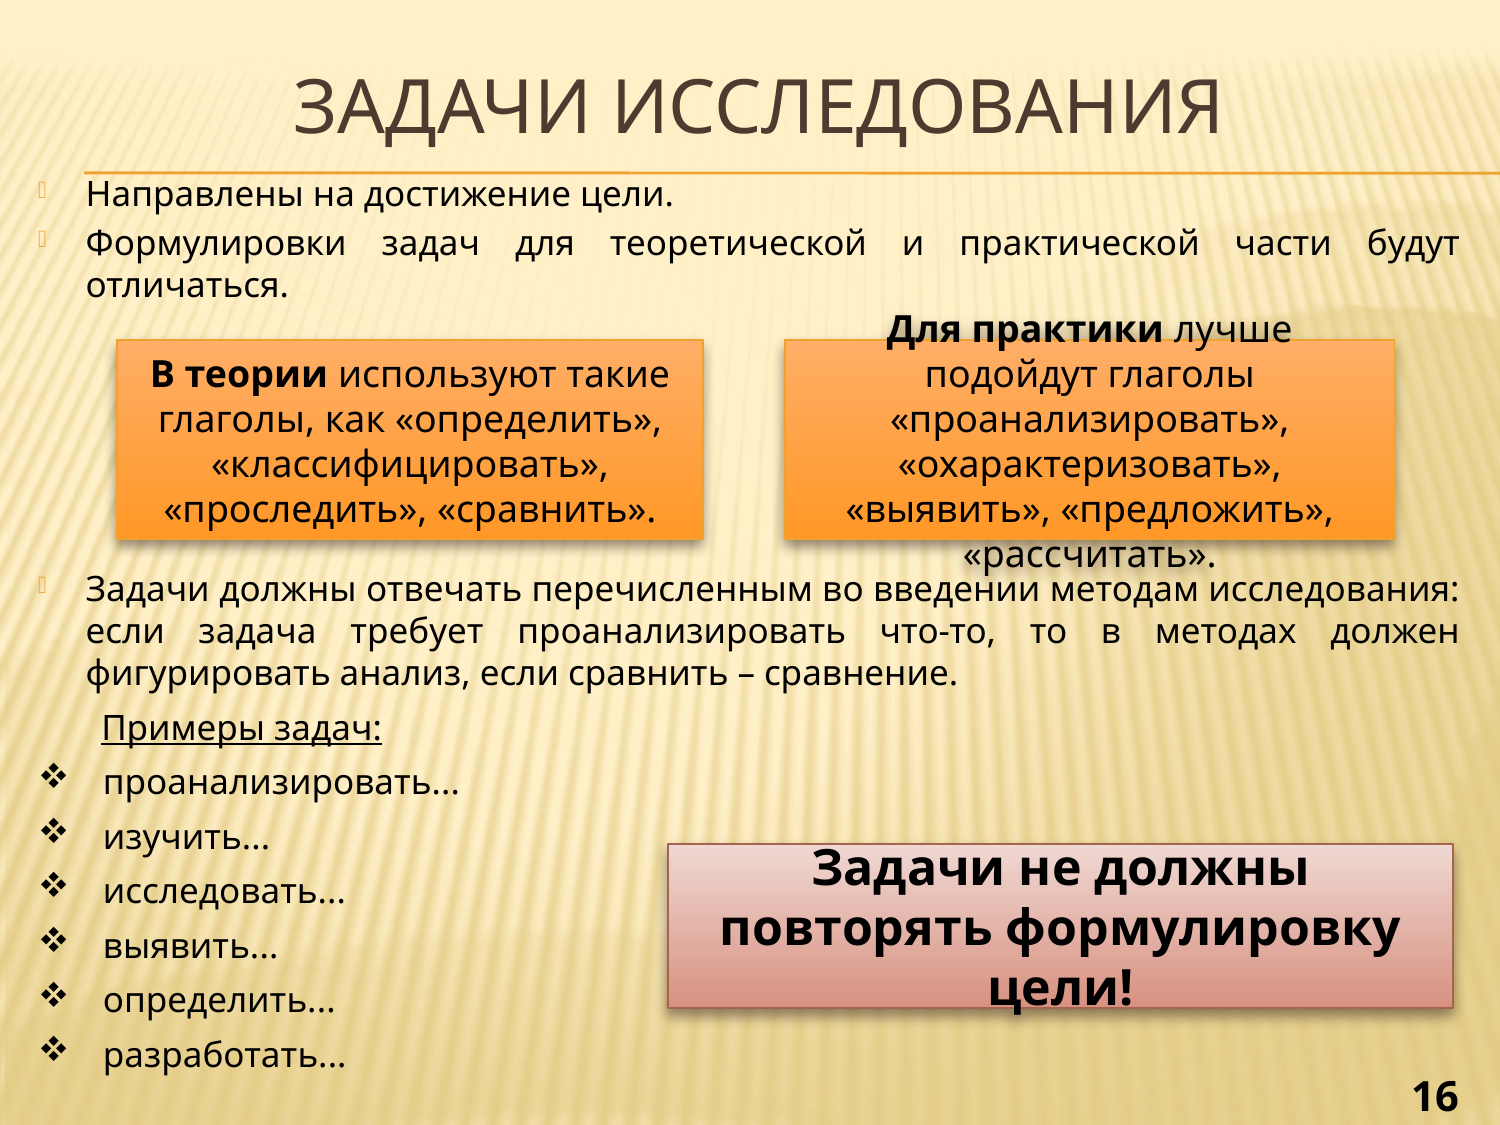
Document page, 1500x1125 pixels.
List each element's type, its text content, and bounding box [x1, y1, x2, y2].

title ЗАДАЧИ ИССЛЕДОВАНИЯ [46, 35, 1472, 164]
text_box Задачи не должны повторять формулировку цели! [667, 843, 1454, 1009]
text_box В теории используют такие глаголы, как «определить», «классифицировать», «проследить», «сравнить». [116, 339, 704, 540]
list Направлены на достижение цели. Формулировки задач для теоретической и практической части будут отличаться. Задачи должны отвечать перечисленным во введении методам исследования: если задача требует проанализировать что-то, то в методах должен фигурировать анализ, если сравнить – сравнение. Примеры задач: проанализировать... изучить... исследовать... выявить... определить... разработать... [23, 164, 1475, 1102]
text_box Для практики лучше подойдут глаголы «проанализировать», «охарактеризовать», «выявить», «предложить», «рассчитать». [784, 339, 1395, 540]
slide_number 16 [1350, 1061, 1475, 1103]
